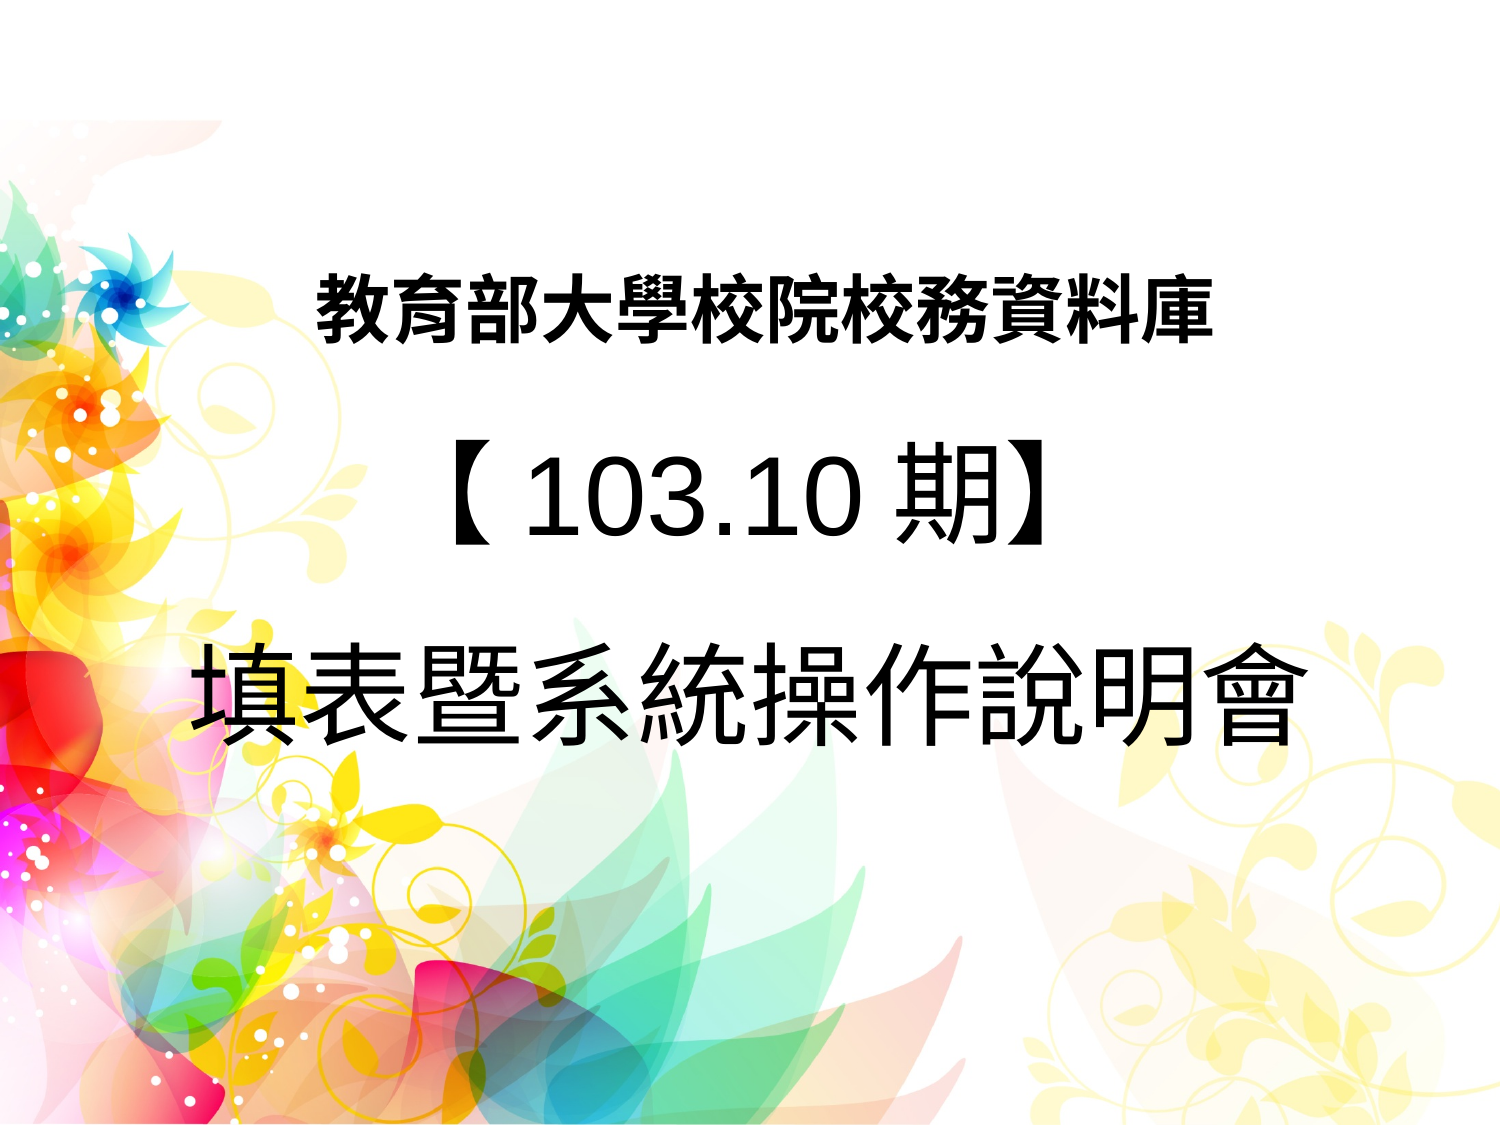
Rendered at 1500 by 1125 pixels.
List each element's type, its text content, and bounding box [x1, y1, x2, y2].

text_box 【103.10期】 填表暨系統操作說明會 [112, 437, 1388, 679]
text_box 教育部大學校院校務資料庫 [240, 255, 1291, 543]
picture [0, 0, 1500, 1125]
